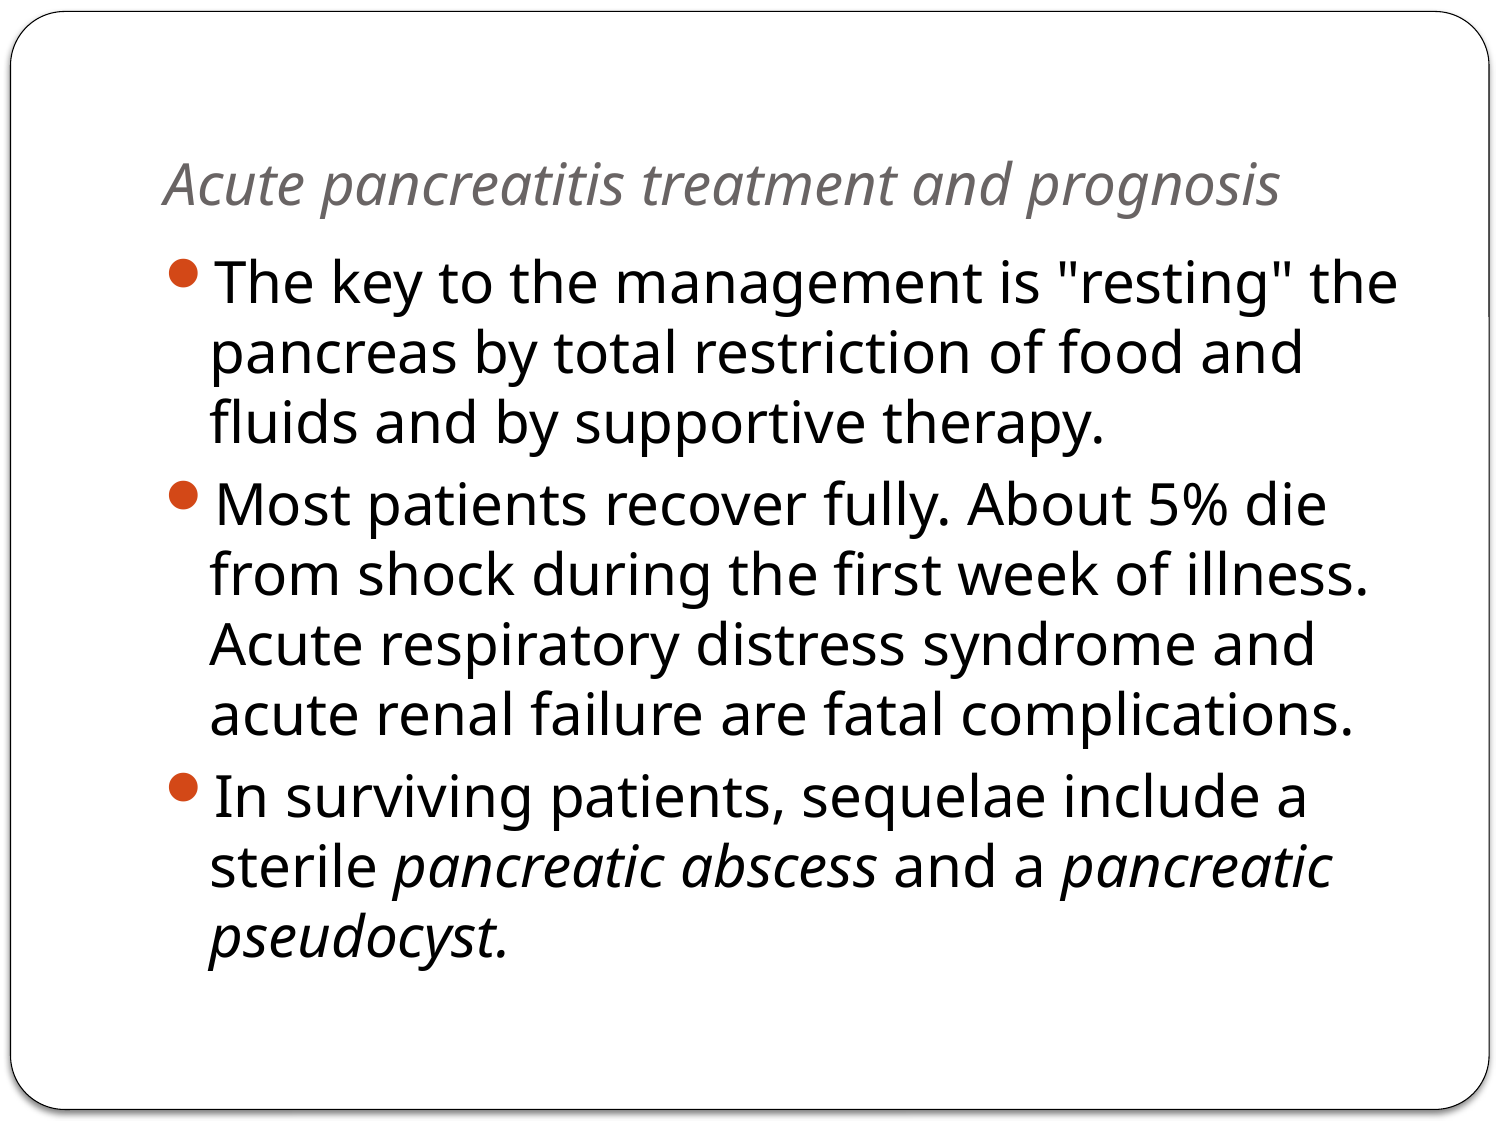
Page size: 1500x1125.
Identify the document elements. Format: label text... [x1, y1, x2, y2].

list The key to the management is "resting" the pancreas by total restriction of food and fluids and by supportive therapy. Most patients recover fully. About 5% die from shock during the first week of illness. Acute respiratory distress syndrome and acute renal failure are fatal complications. In surviving patients, sequelae include a sterile pancreatic abscess and a pancreatic pseudocyst. [150, 237, 1425, 988]
title Acute pancreatitis treatment and prognosis [150, 45, 1425, 233]
